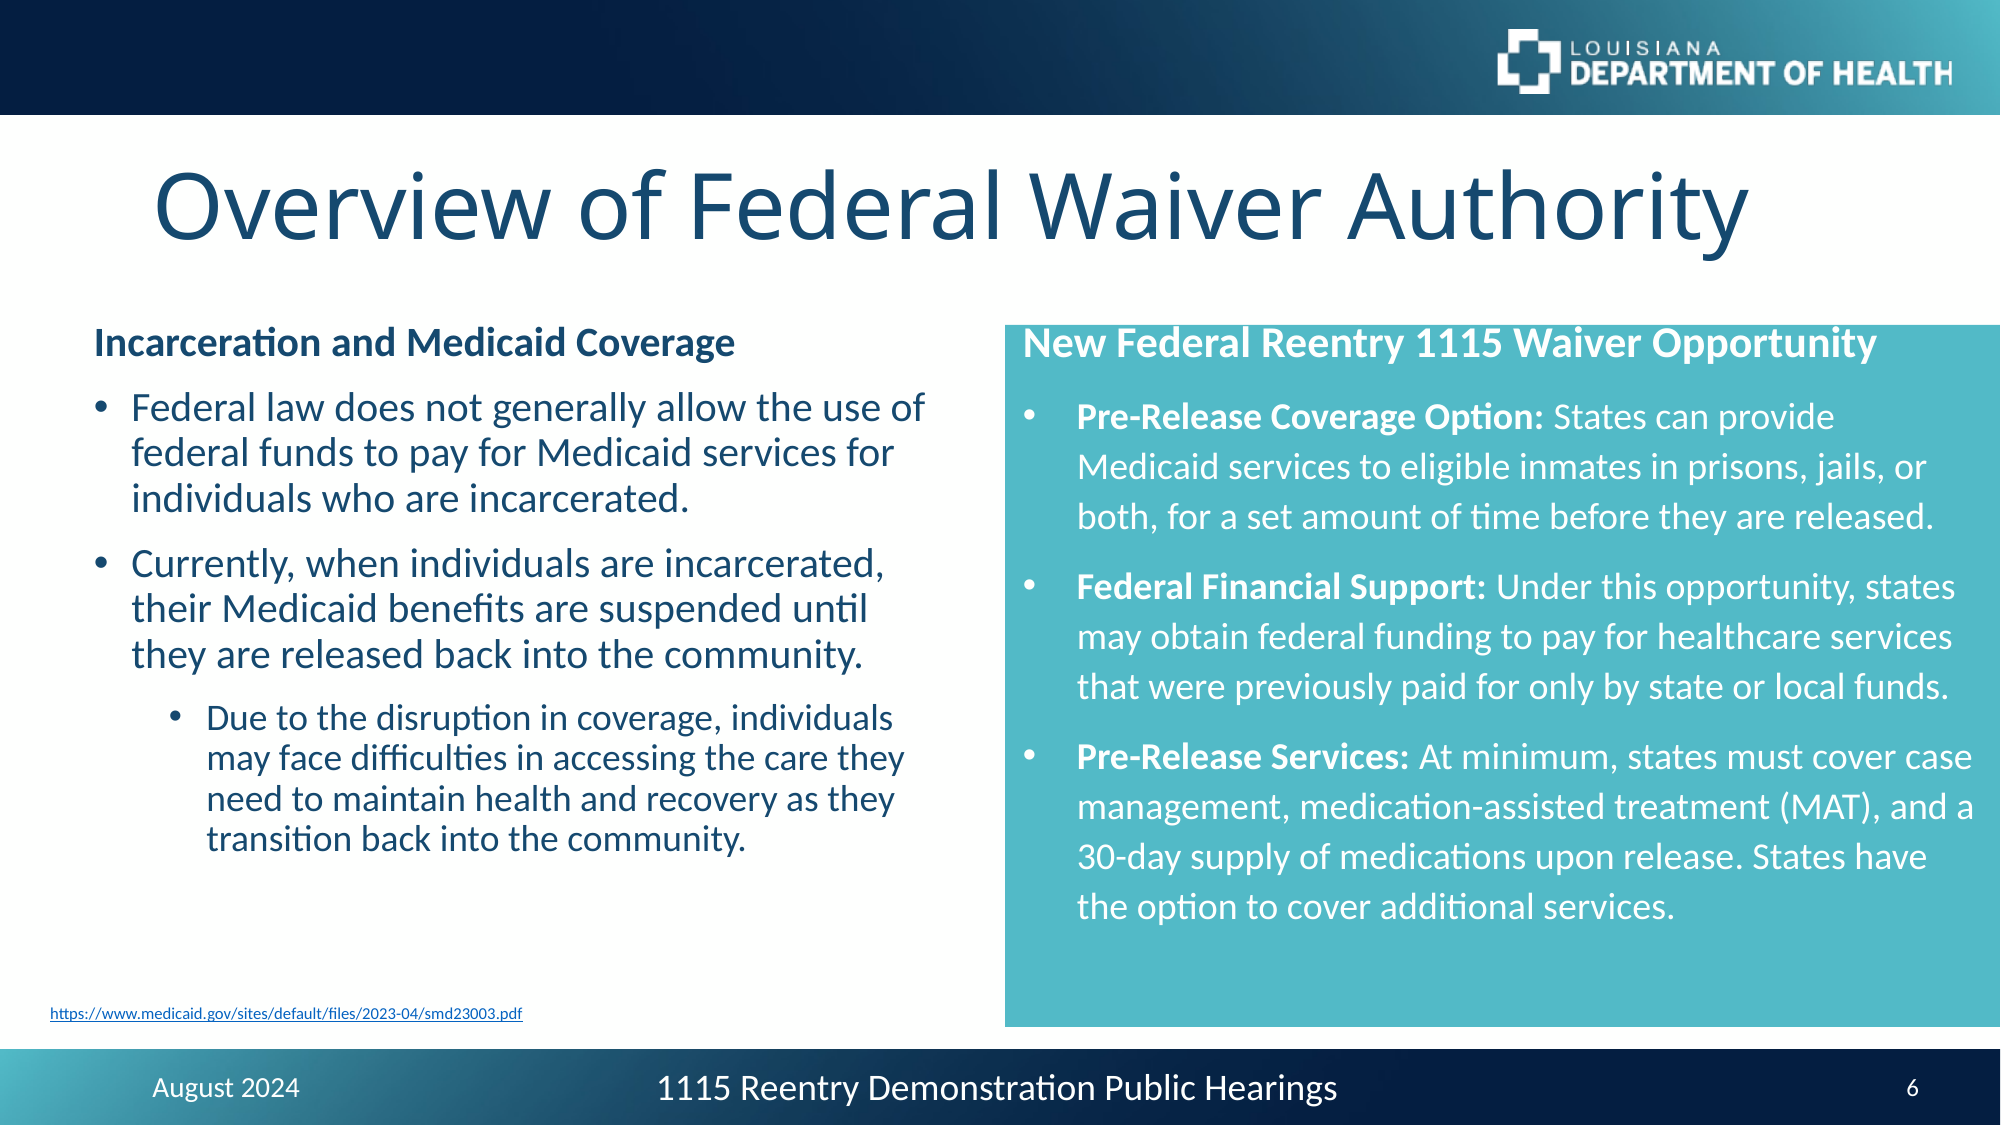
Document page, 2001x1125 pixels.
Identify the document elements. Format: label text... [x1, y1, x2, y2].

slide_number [137, 1056, 321, 1117]
text_box https://www.medicaid.gov/sites/default/files/2023-04/smd23003.pdf [35, 995, 1036, 1031]
list Incarceration and Medicaid Coverage Federal law does not generally allow the use of federal funds to pay for Medicaid services for individuals who are incarcerated. Currently, when individuals are incarcerated, their Medicaid benefits are suspended until they are released back into the community. Due to the disruption in coverage, individuals may face difficulties in accessing the care they need to maintain health and recovery as they transition back into the community. [78, 312, 947, 995]
slide_number 6 [1694, 1056, 1935, 1117]
title Overview of Federal Waiver Authority [137, 120, 1863, 300]
footer 1115 Reentry Demonstration Public Hearings [456, 1055, 1539, 1116]
list New Federal Reentry 1115 Waiver Opportunity Pre-Release Coverage Option: States can provide Medicaid services to eligible inmates in prisons, jails, or both, for a set amount of time before they are released. Federal Financial Support: Under this opportunity, states may obtain federal funding to pay for healthcare services that were previously paid for only by state or local funds. Pre-Release Services: At minimum, states must cover case management, medication-assisted treatment (MAT), and a 30-day supply of medications upon release. States have the option to cover additional services. [1007, 312, 2000, 1015]
picture [0, 0, 2000, 115]
picture [0, 1049, 2001, 1125]
